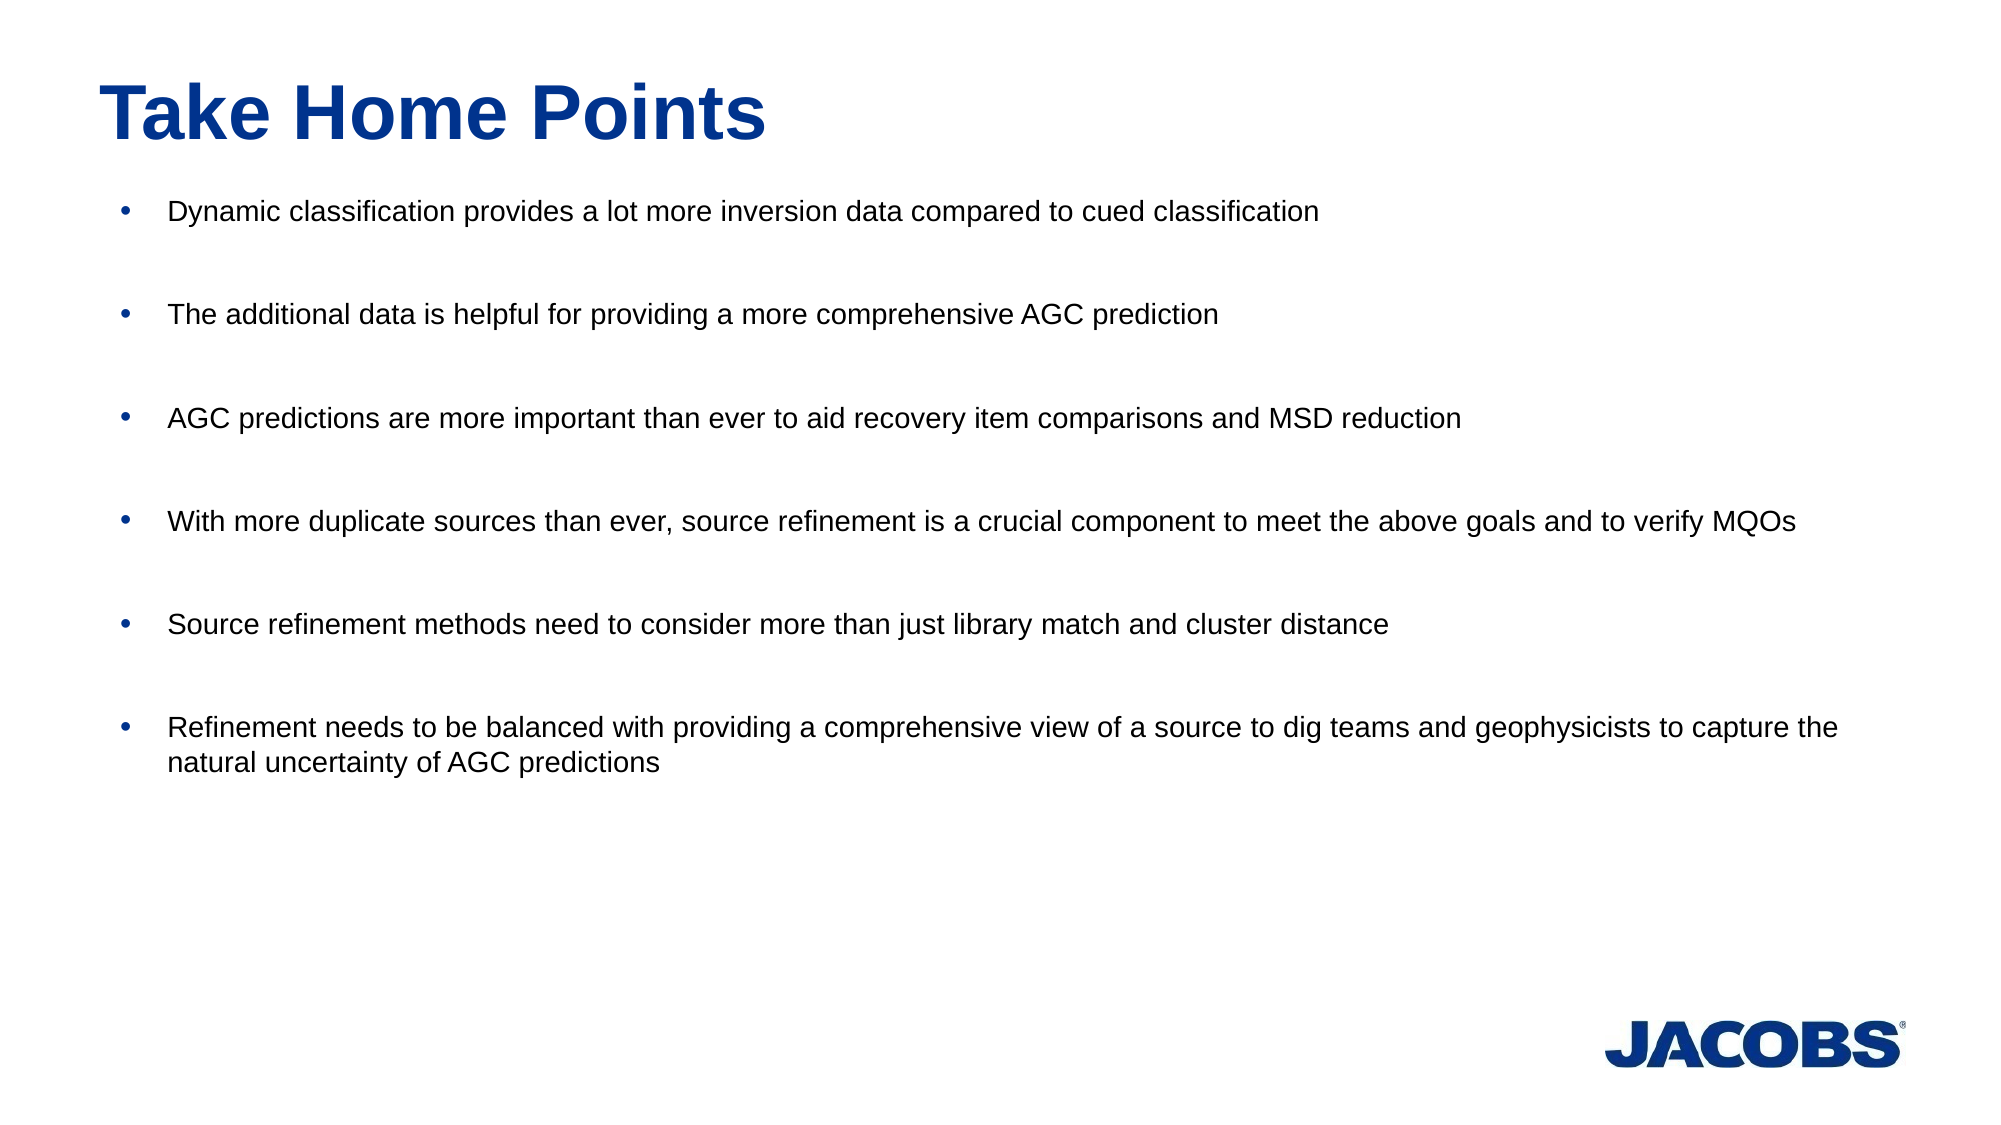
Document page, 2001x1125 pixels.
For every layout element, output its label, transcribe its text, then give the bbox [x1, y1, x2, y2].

title Take Home Points [99, 56, 1906, 160]
text_box Dynamic classification provides a lot more inversion data compared to cued classification The additional data is helpful for providing a more comprehensive AGC prediction AGC predictions are more important than ever to aid recovery item comparisons and MSD reduction With more duplicate sources than ever, source refinement is a crucial component to meet the above goals and to verify MQOs Source refinement methods need to consider more than just library match and cluster distance Refinement needs to be balanced with providing a comprehensive view of a source to dig teams and geophysicists to capture the natural uncertainty of AGC predictions [120, 192, 1926, 1015]
picture [1605, 1020, 1906, 1068]
